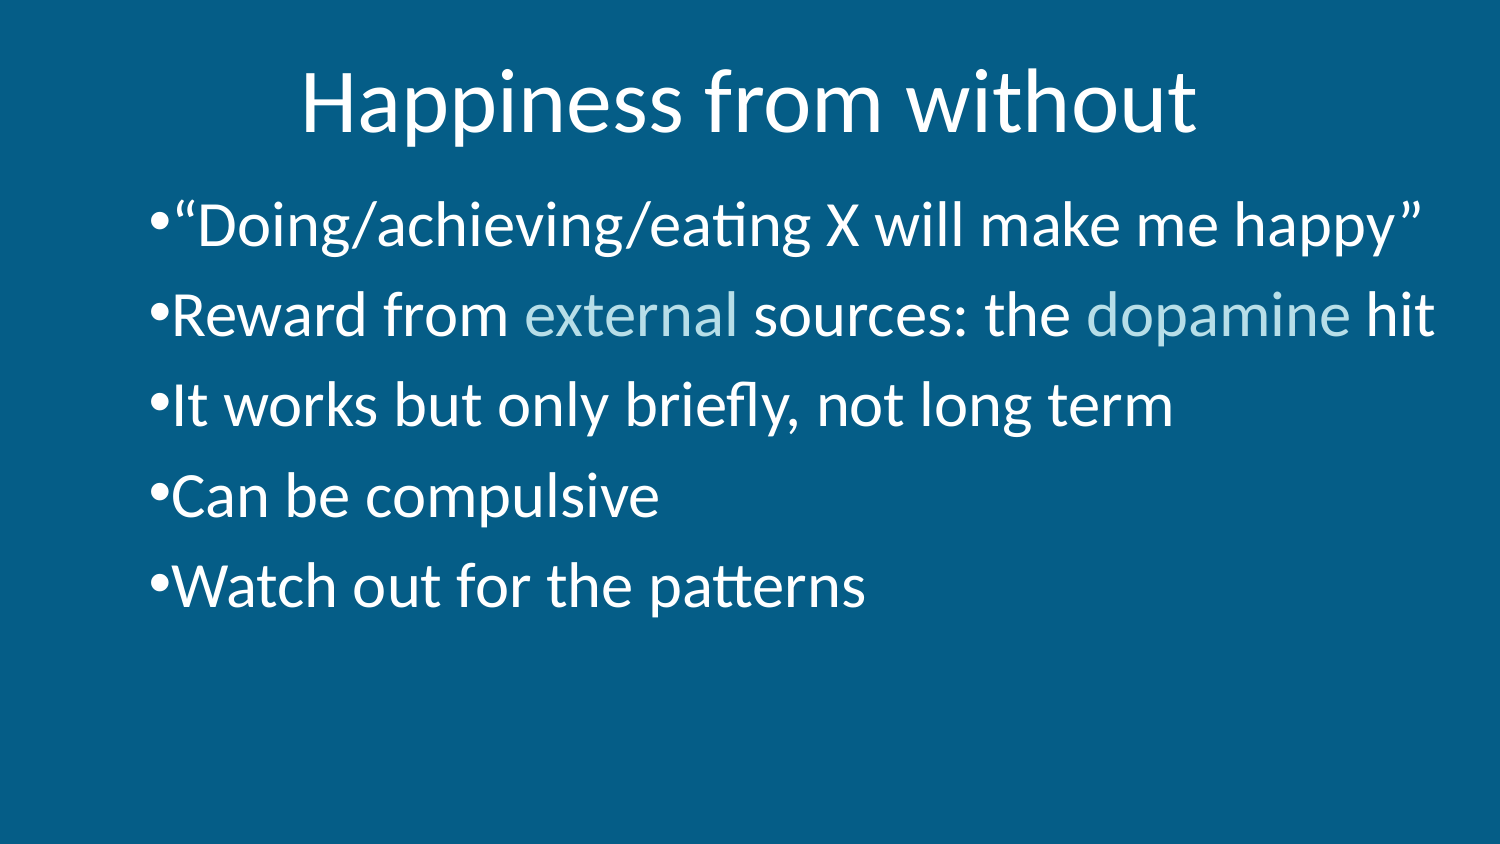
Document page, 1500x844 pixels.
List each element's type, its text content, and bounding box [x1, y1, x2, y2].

title Happiness from without [75, 33, 1425, 174]
list “Doing/achieving/eating X will make me happy” Reward from external sources: the dopamine hit It works but only briefly, not long term Can be compulsive Watch out for the patterns [75, 174, 1483, 816]
